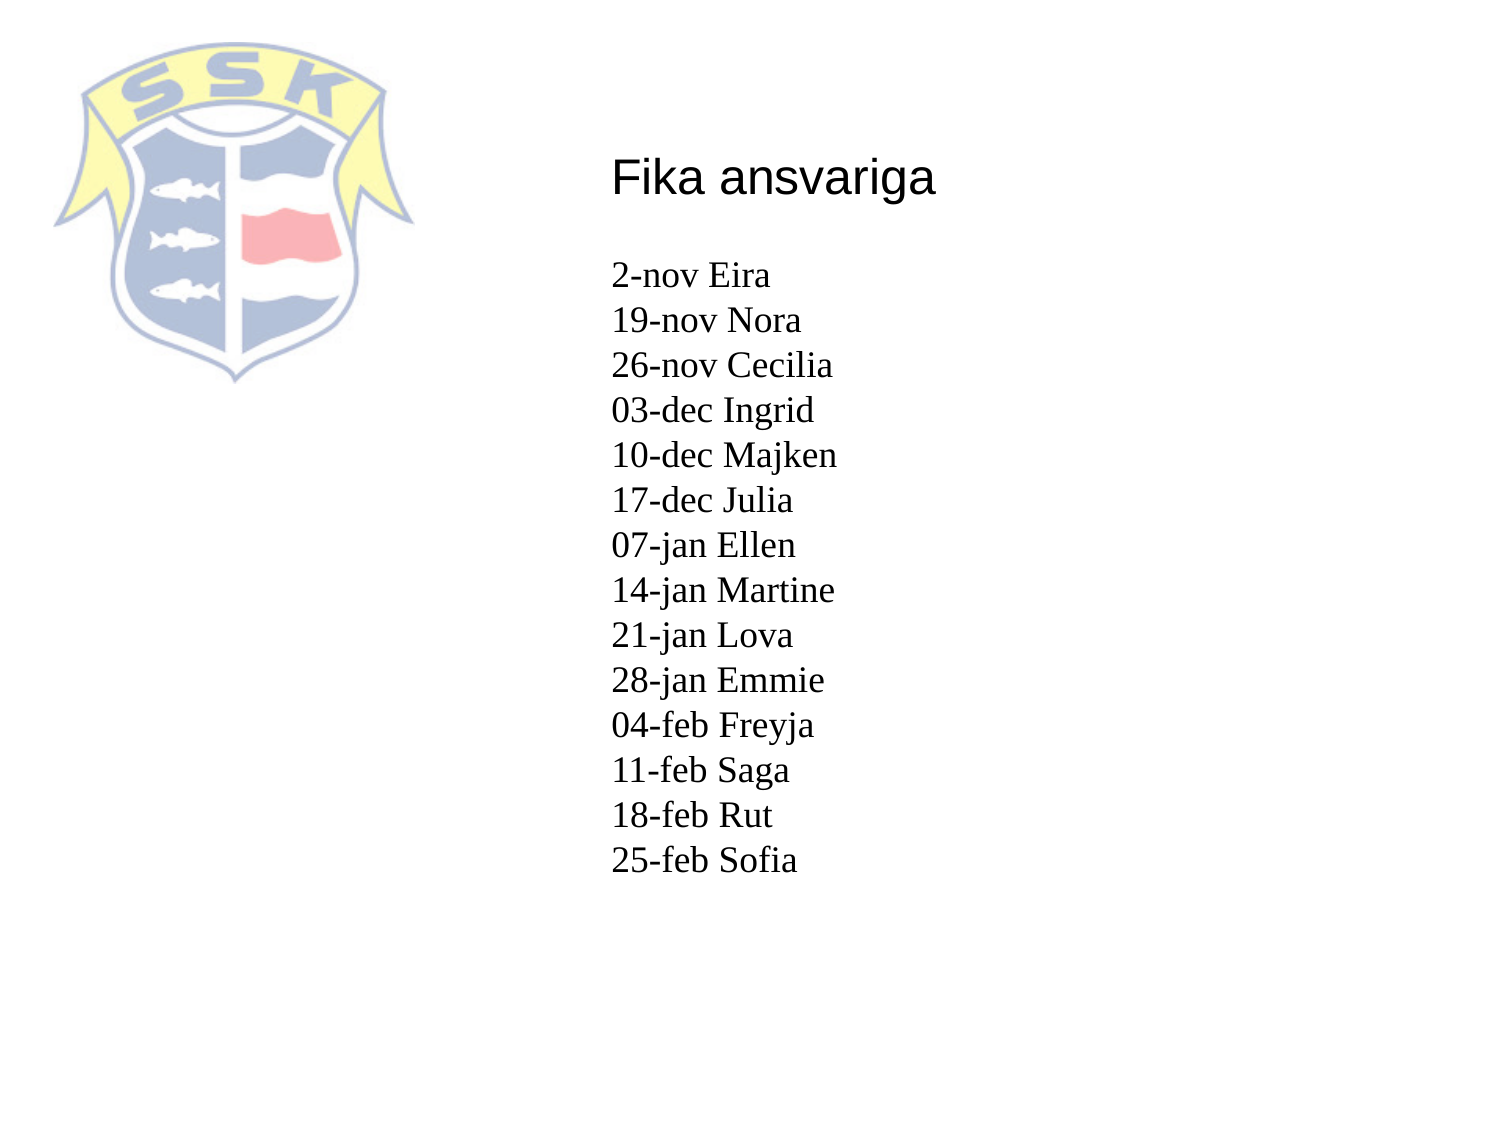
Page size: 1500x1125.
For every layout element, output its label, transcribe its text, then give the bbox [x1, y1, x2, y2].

text_box Fika ansvariga 2-nov Eira 19-nov Nora 26-nov Cecilia 03-dec Ingrid 10-dec Majken 17-dec Julia 07-jan Ellen 14-jan Martine 21-jan Lova 28-jan Emmie 04-feb Freyja 11-feb Saga 18-feb Rut 25-feb Sofia [596, 137, 1270, 932]
picture [52, 42, 415, 384]
